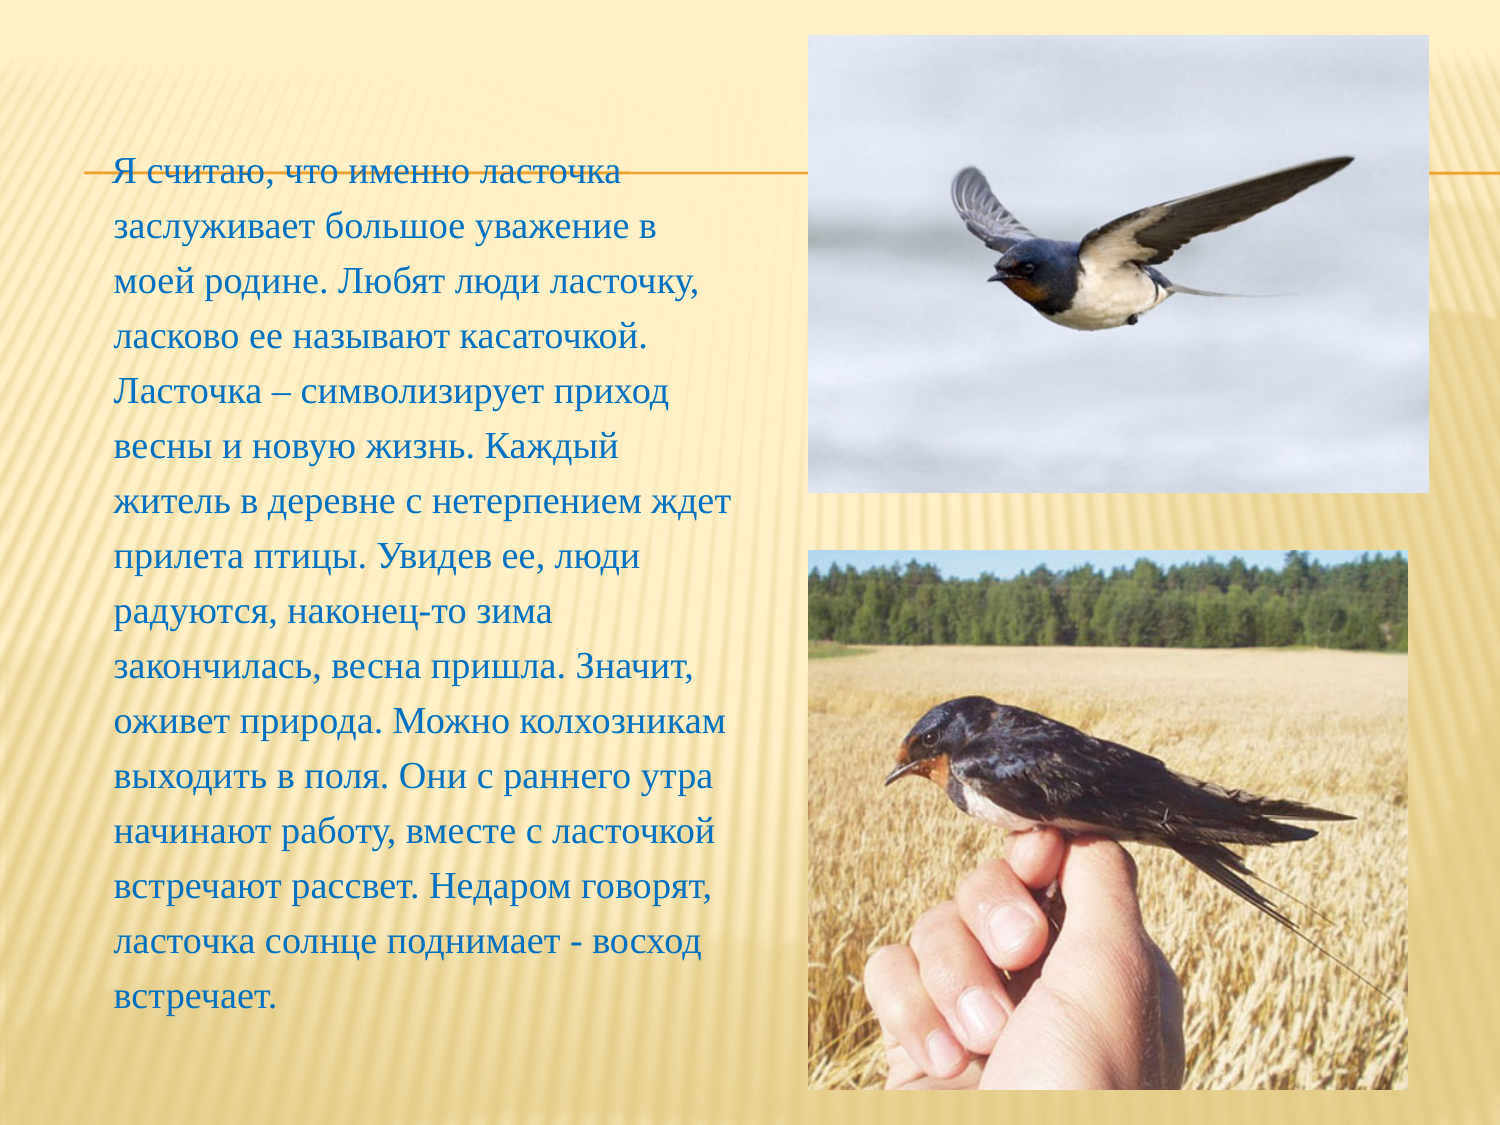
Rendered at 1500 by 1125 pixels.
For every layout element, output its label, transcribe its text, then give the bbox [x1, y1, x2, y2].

list Я считаю, что именно ласточка заслуживает большое уважение в моей родине. Любят люди ласточку, ласково ее называют касаточкой. Ласточка – символизирует приход весны и новую жизнь. Каждый житель в деревне с нетерпением ждет прилета птицы. Увидев ее, люди радуются, наконец-то зима закончилась, весна пришла. Значит, оживет природа. Можно колхозникам выходить в поля. Они с раннего утра начинают работу, вместе с ласточкой встречают рассвет. Недаром говорят, ласточка солнце поднимает - восход встречает. [46, 128, 750, 1055]
picture [808, 550, 1408, 1091]
picture [808, 34, 1429, 493]
